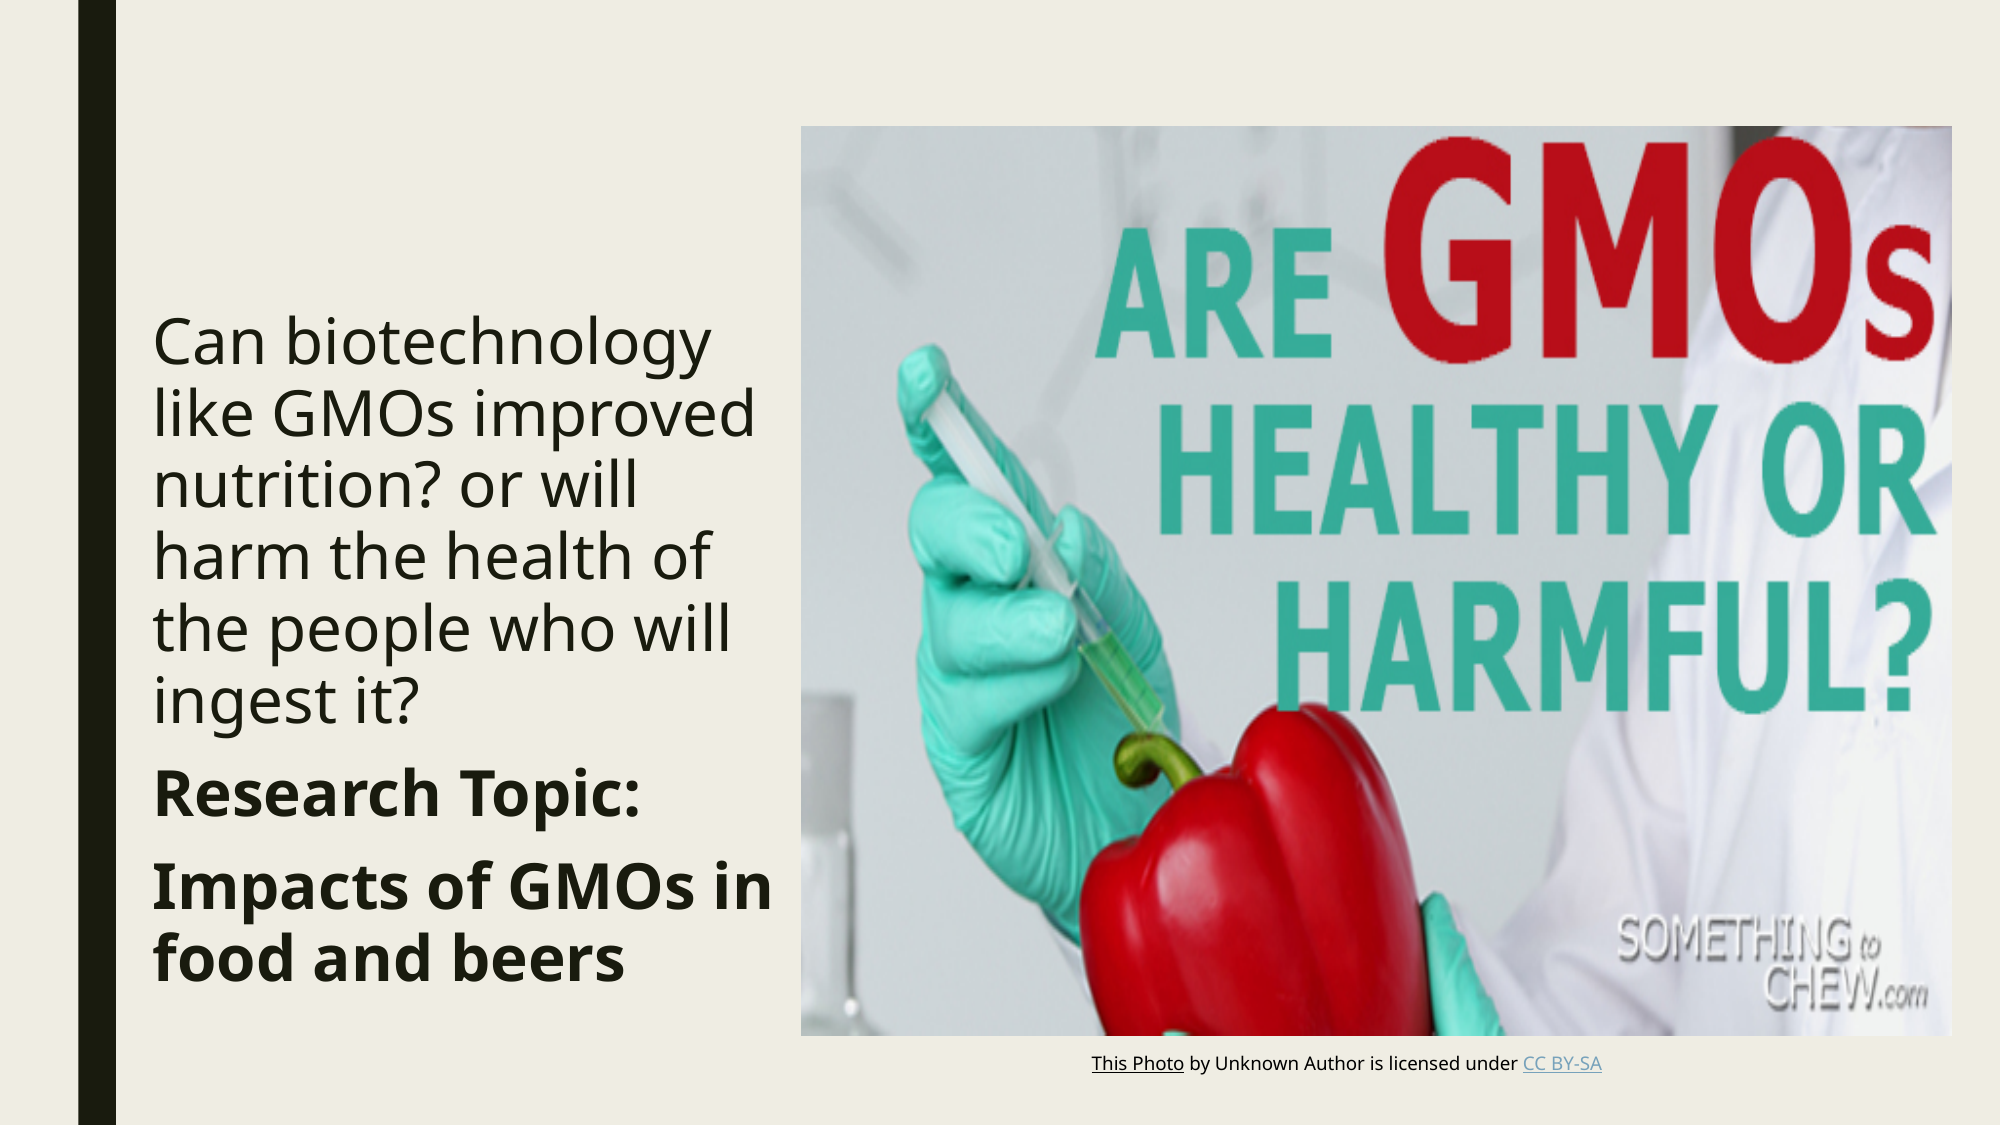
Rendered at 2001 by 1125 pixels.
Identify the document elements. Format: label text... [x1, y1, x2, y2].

picture [800, 126, 1952, 1036]
list Can biotechnology like GMOs improved nutrition? or will harm the health of the people who will ingest it? Research Topic: Impacts of GMOs in food and beers [137, 299, 800, 1014]
text_box This Photo by Unknown Author is licensed under CC BY-SA [1076, 1044, 1952, 1085]
